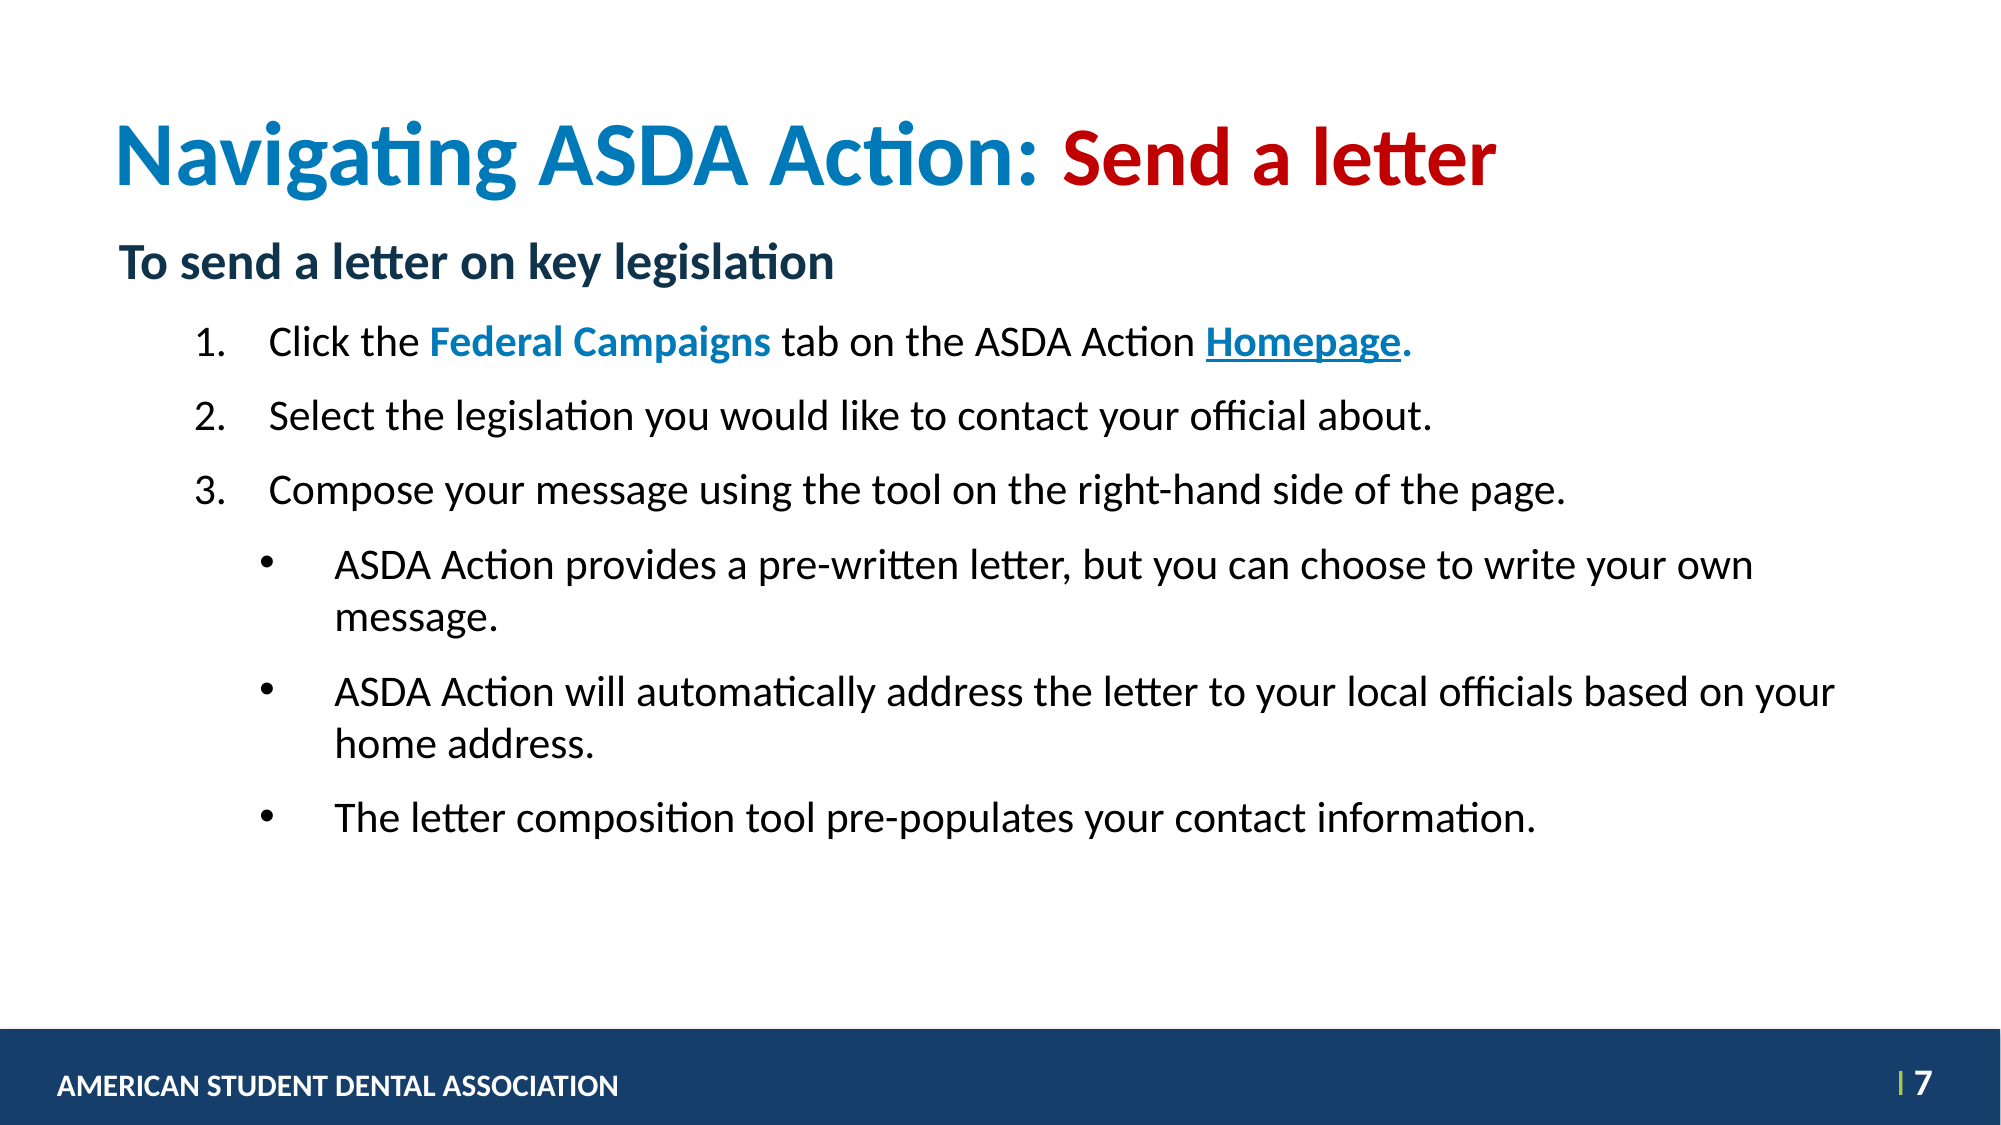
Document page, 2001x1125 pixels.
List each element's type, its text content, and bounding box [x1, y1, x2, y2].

list To send a letter on key legislation Click the Federal Campaigns tab on the ASDA Action Homepage. Select the legislation you would like to contact your official about. Compose your message using the tool on the right-hand side of the page. ASDA Action provides a pre-written letter, but you can choose to write your own message. ASDA Action will automatically address the letter to your local officials based on your home address. The letter composition tool pre-populates your contact information. [103, 220, 1904, 1044]
title Navigating ASDA Action: Send a letter [99, 55, 1900, 243]
